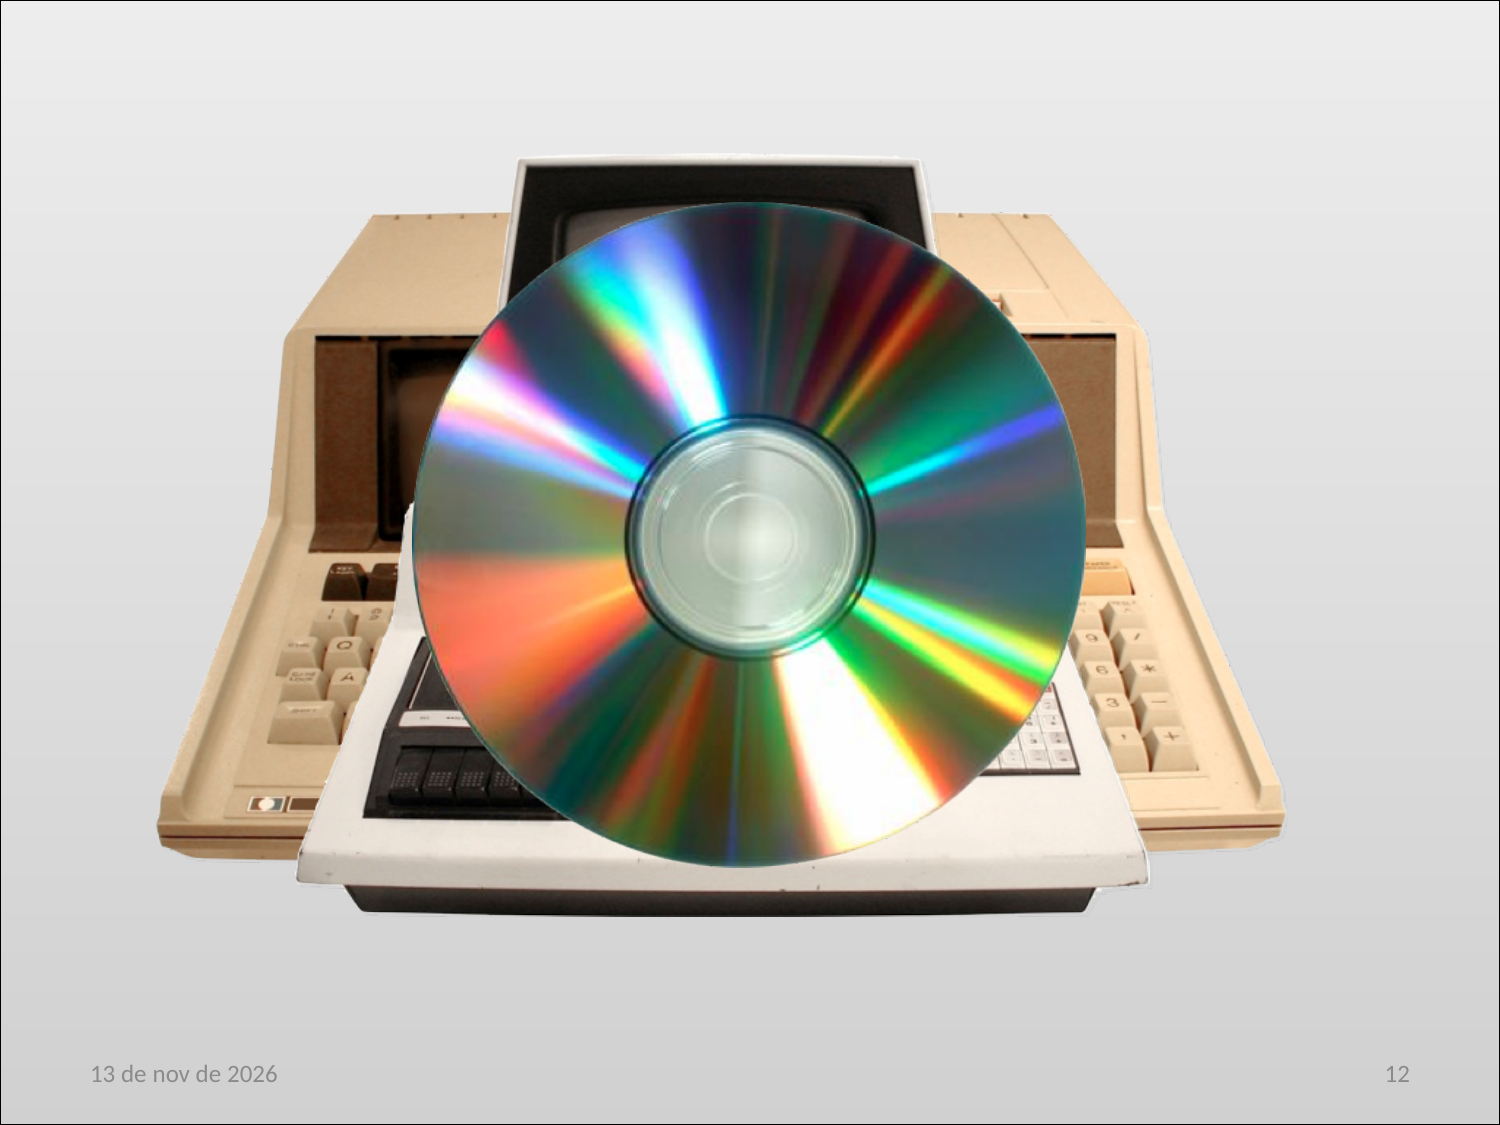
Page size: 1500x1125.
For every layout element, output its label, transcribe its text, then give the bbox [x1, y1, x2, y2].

slide_number fev-18 [75, 1042, 425, 1103]
picture [156, 153, 1287, 917]
slide_number 12 [1074, 1042, 1425, 1103]
